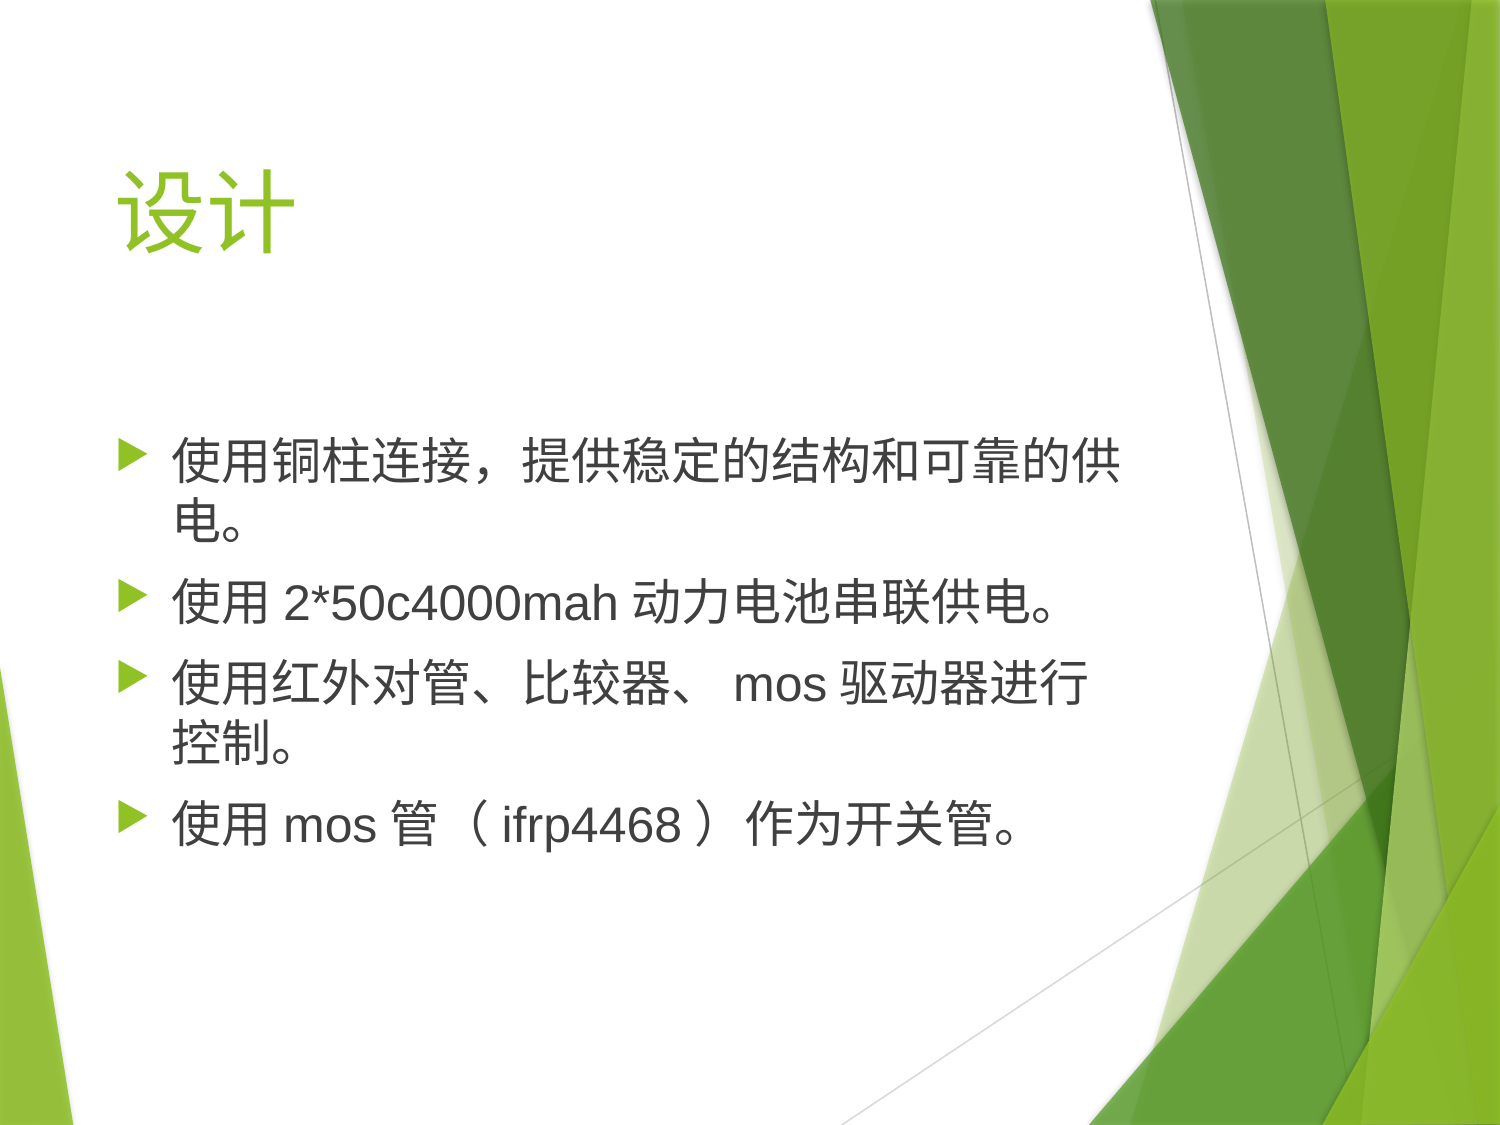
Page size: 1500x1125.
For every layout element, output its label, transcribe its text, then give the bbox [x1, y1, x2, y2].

list 使用铜柱连接，提供稳定的结构和可靠的供电。 使用2*50c4000mah动力电池串联供电。 使用红外对管、比较器、mos驱动器进行控制。 使用mos管（ifrp4468）作为开关管。 [99, 422, 1142, 1059]
title 设计 [99, 147, 1142, 364]
